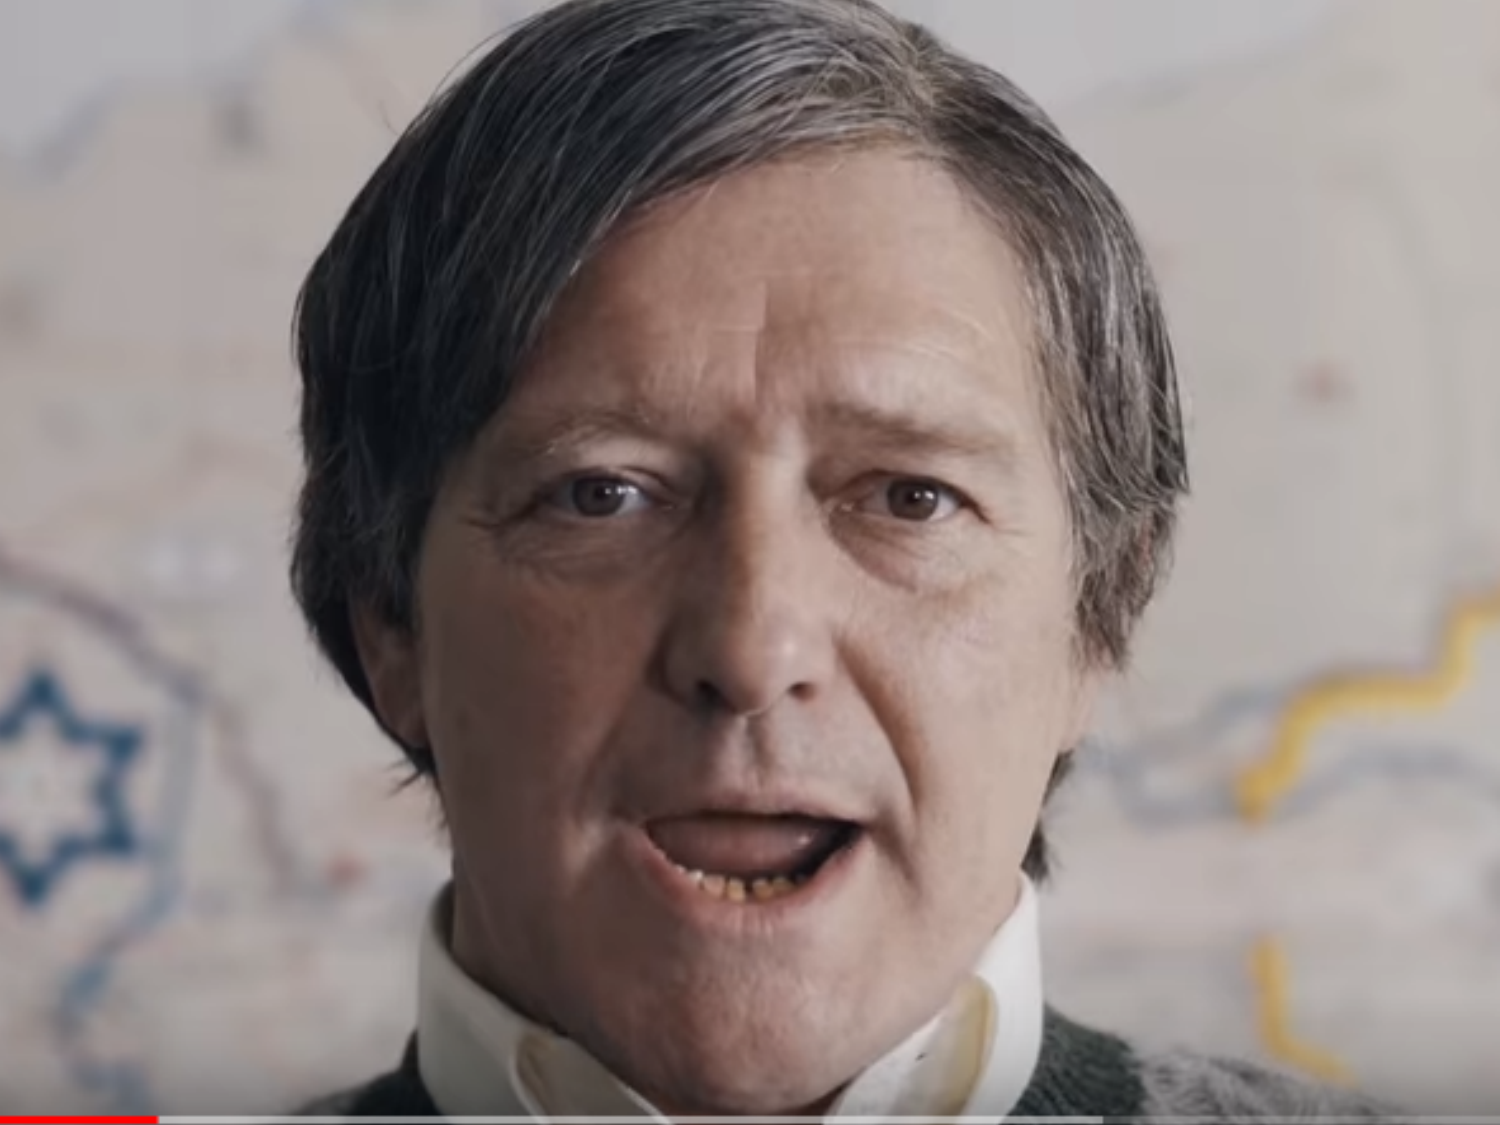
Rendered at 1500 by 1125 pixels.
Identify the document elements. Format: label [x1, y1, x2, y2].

list [0, 0, 1500, 1125]
